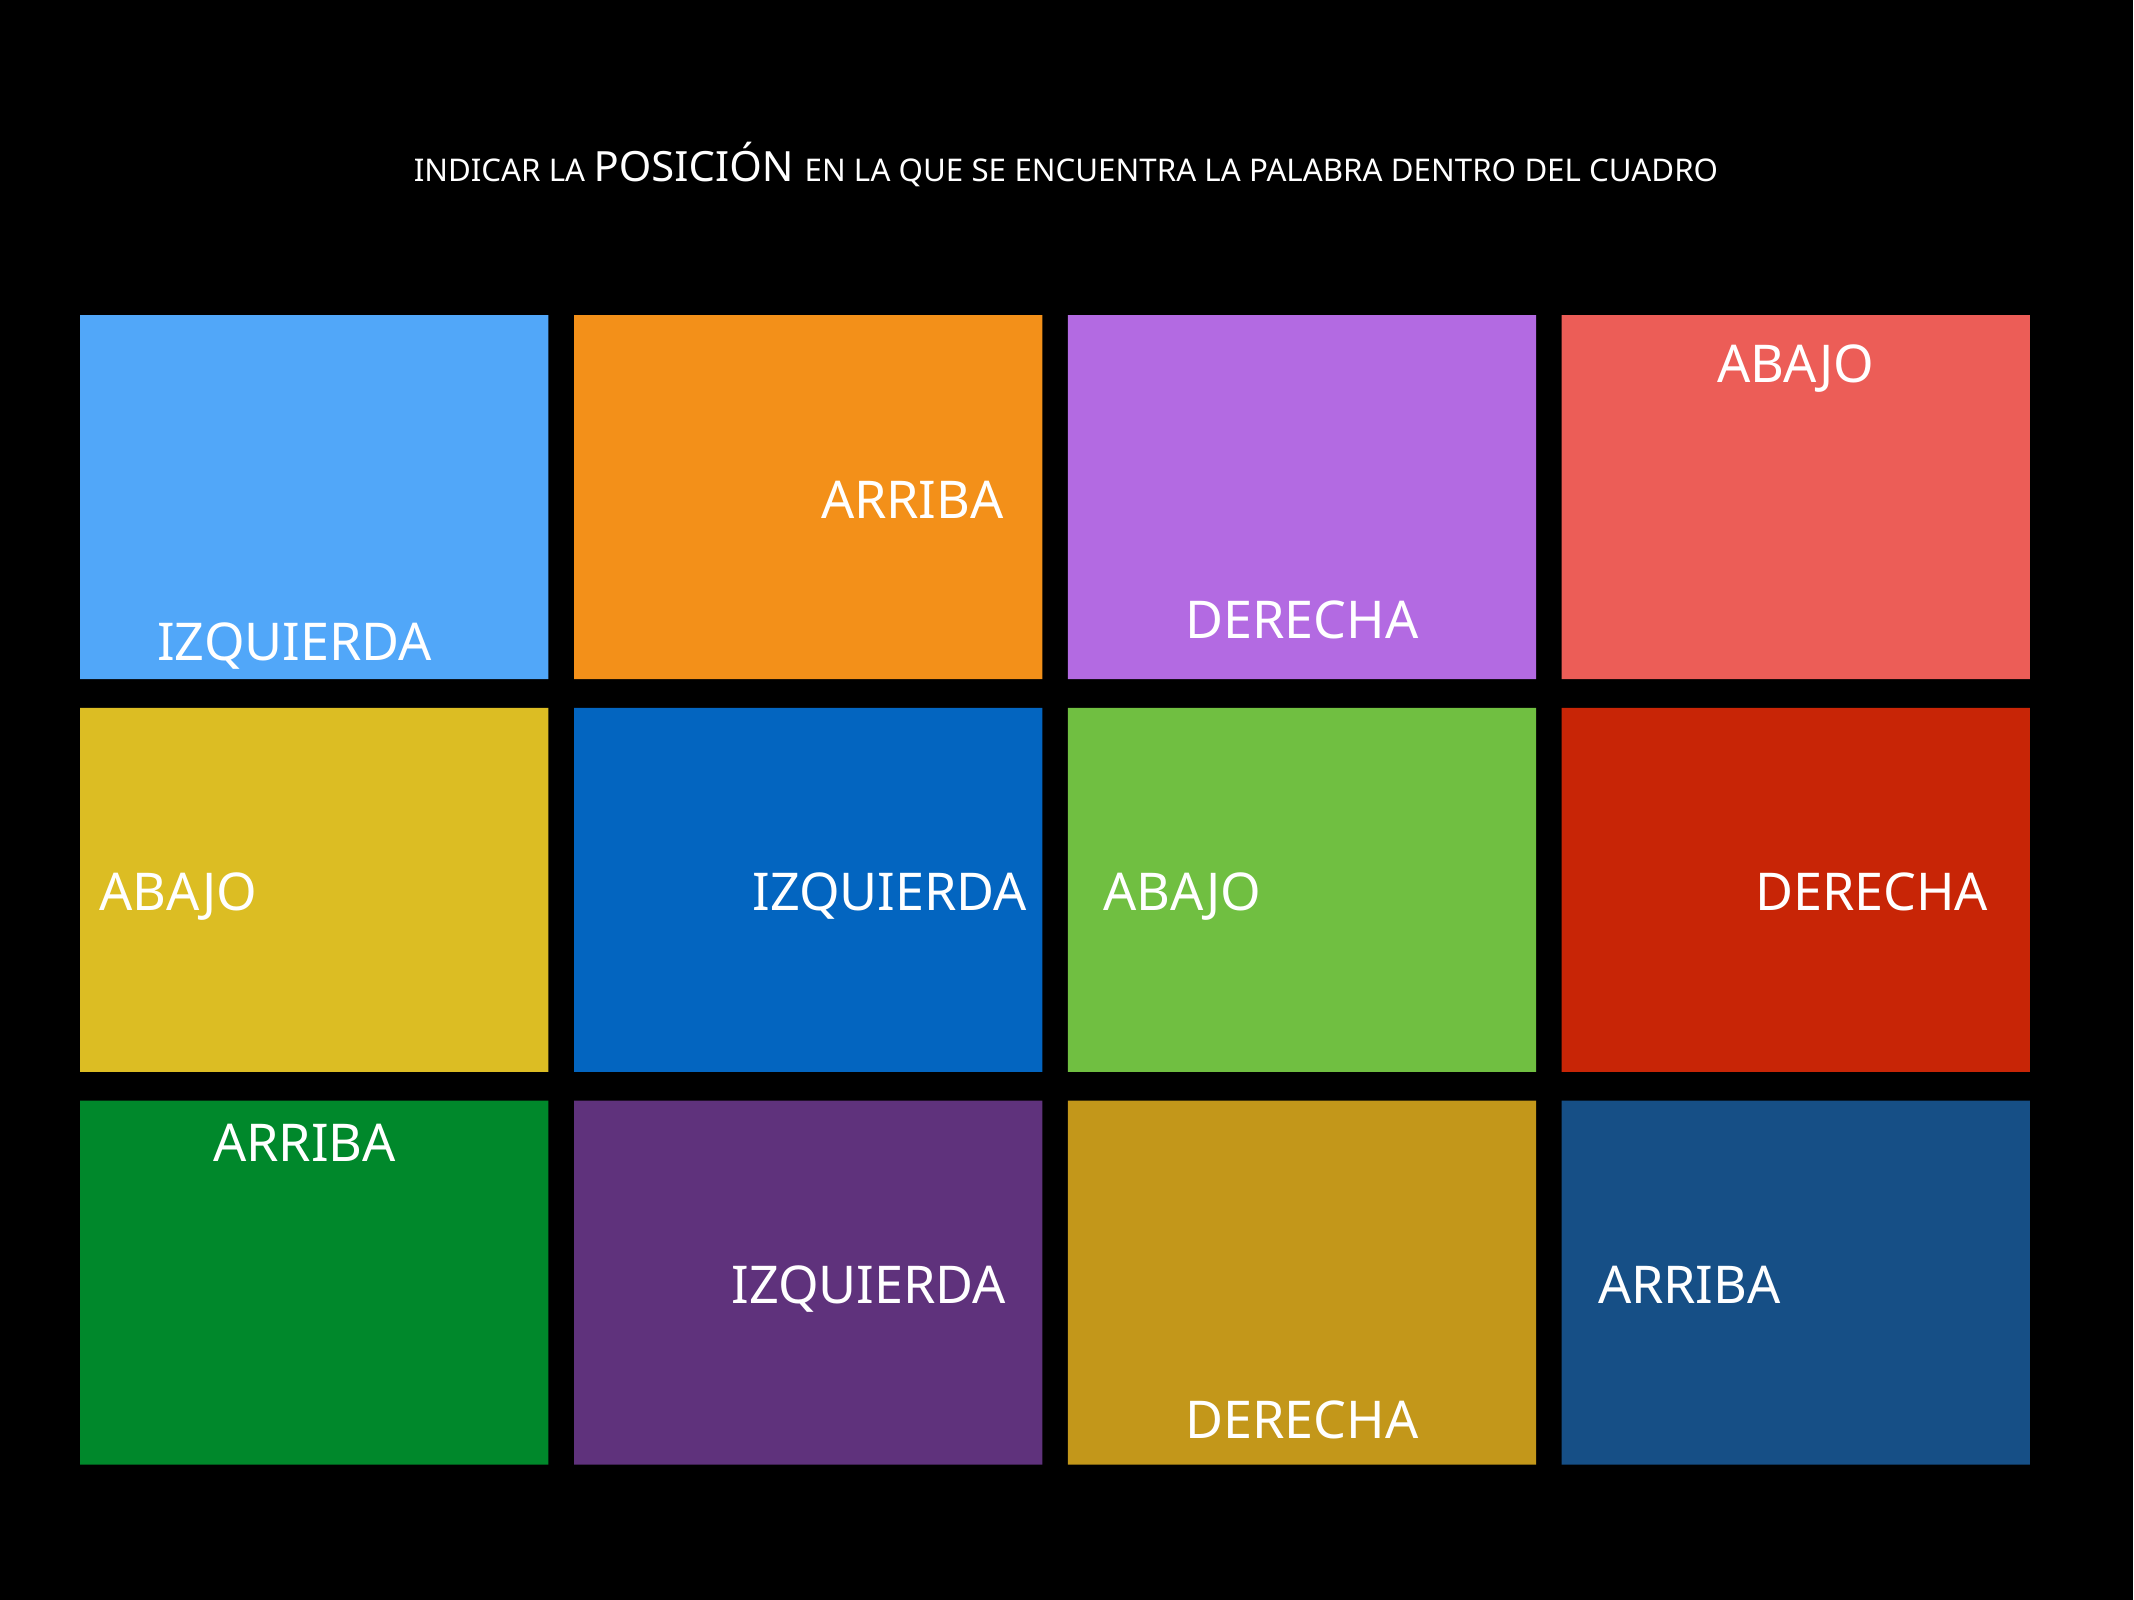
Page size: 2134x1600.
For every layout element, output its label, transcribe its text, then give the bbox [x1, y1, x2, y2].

text_box DERECHA [1177, 578, 1427, 658]
text_box [574, 1100, 1043, 1465]
text_box [1561, 315, 2030, 680]
text_box [80, 1100, 549, 1465]
text_box ABAJO [1708, 322, 1883, 402]
text_box DERECHA [1747, 850, 1997, 930]
text_box DERECHA [1177, 1378, 1427, 1458]
text_box [1561, 707, 2030, 1072]
text_box [80, 315, 549, 680]
text_box ABAJO [91, 850, 266, 930]
text_box [1067, 1100, 1537, 1465]
text_box [574, 315, 1043, 680]
text_box INDICAR LA POSICIÓN EN LA QUE SE ENCUENTRA LA PALABRA DENTRO DEL CUADRO [405, 131, 1728, 198]
text_box [1067, 315, 1537, 680]
text_box IZQUIERDA [723, 1243, 1015, 1323]
text_box ABAJO [1095, 850, 1270, 930]
text_box ARRIBA [812, 457, 1012, 537]
text_box IZQUIERDA [148, 600, 441, 680]
text_box [1561, 1100, 2030, 1465]
text_box ARRIBA [1589, 1243, 1789, 1323]
text_box [574, 707, 1043, 1072]
text_box IZQUIERDA [744, 850, 1036, 930]
text_box ARRIBA [204, 1100, 405, 1180]
text_box [1067, 707, 1537, 1072]
text_box [80, 707, 549, 1072]
